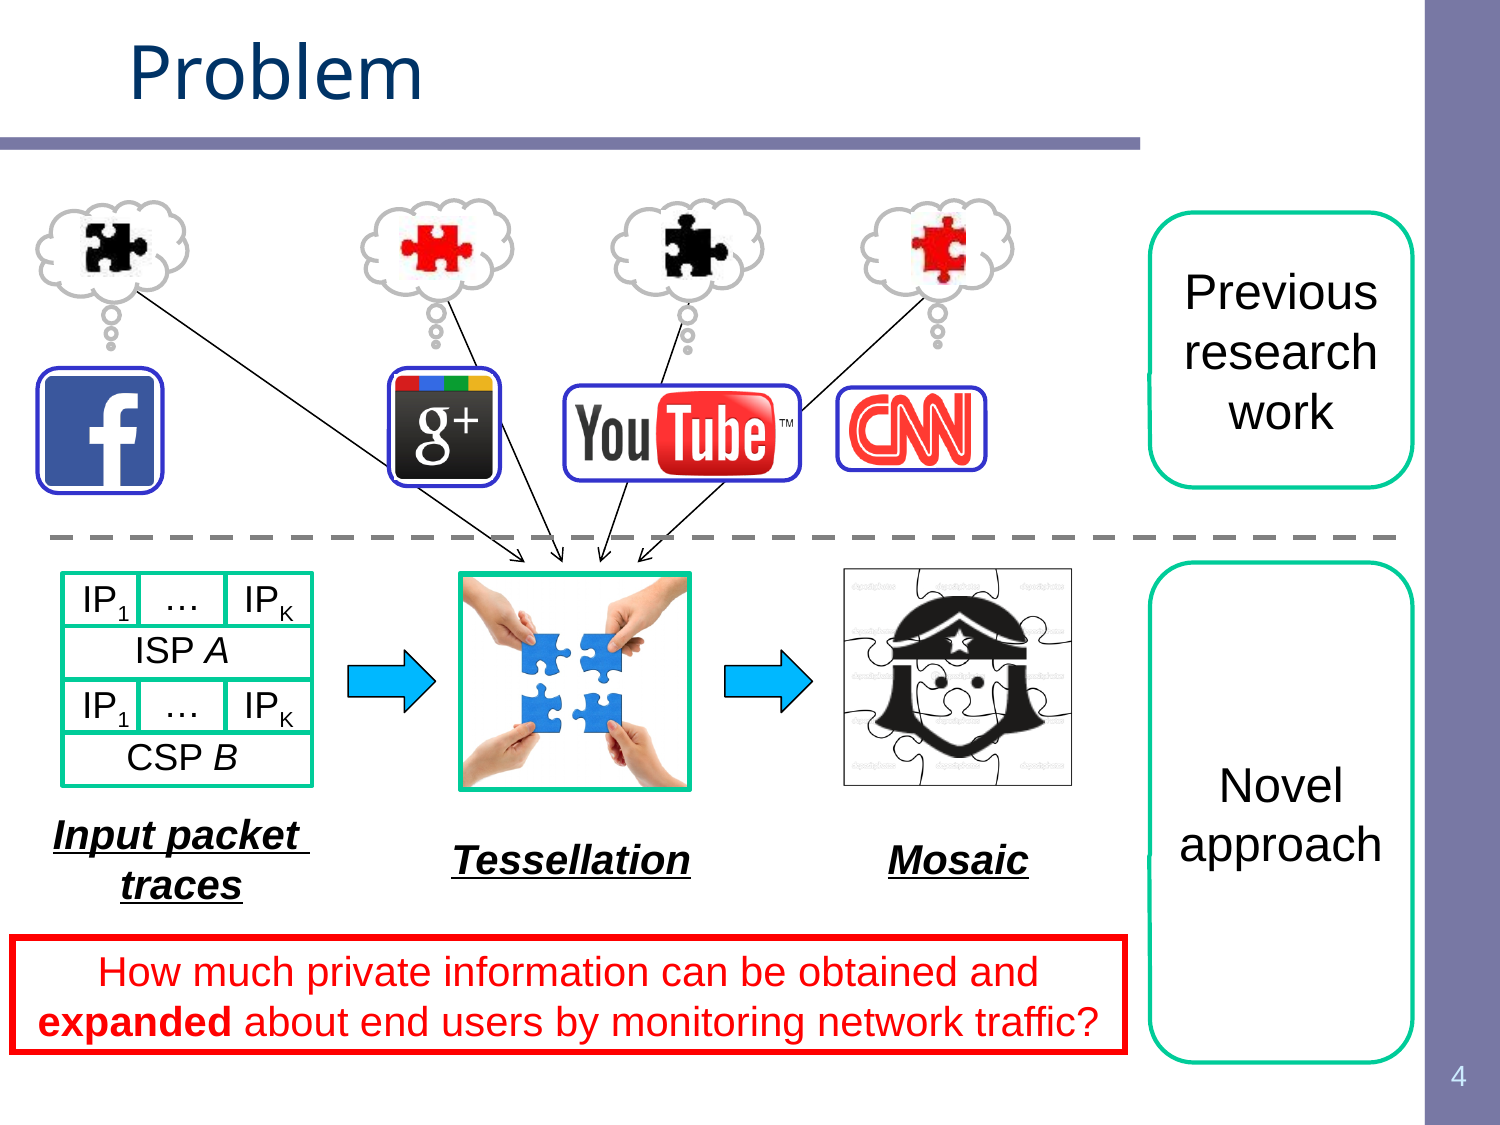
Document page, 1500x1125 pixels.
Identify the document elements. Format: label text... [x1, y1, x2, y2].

text_box Input packet traces [37, 800, 326, 915]
text_box [724, 650, 813, 713]
text_box Previous research work [1147, 210, 1415, 490]
title Problem [112, 15, 1412, 123]
text_box Mosaic [872, 825, 1045, 890]
text_box How much private information can be obtained and expanded about end users by monitoring network traffic? [12, 937, 1125, 1053]
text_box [37, 199, 1013, 303]
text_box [115, 546, 940, 563]
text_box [115, 311, 940, 366]
text_box [348, 650, 436, 713]
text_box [837, 562, 1079, 790]
slide_number 4 [1425, 1049, 1493, 1125]
picture [462, 574, 688, 788]
text_box Tessellation [436, 825, 707, 890]
text_box Novel approach [1147, 560, 1415, 1065]
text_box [115, 501, 940, 536]
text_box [37, 367, 986, 494]
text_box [62, 572, 313, 786]
